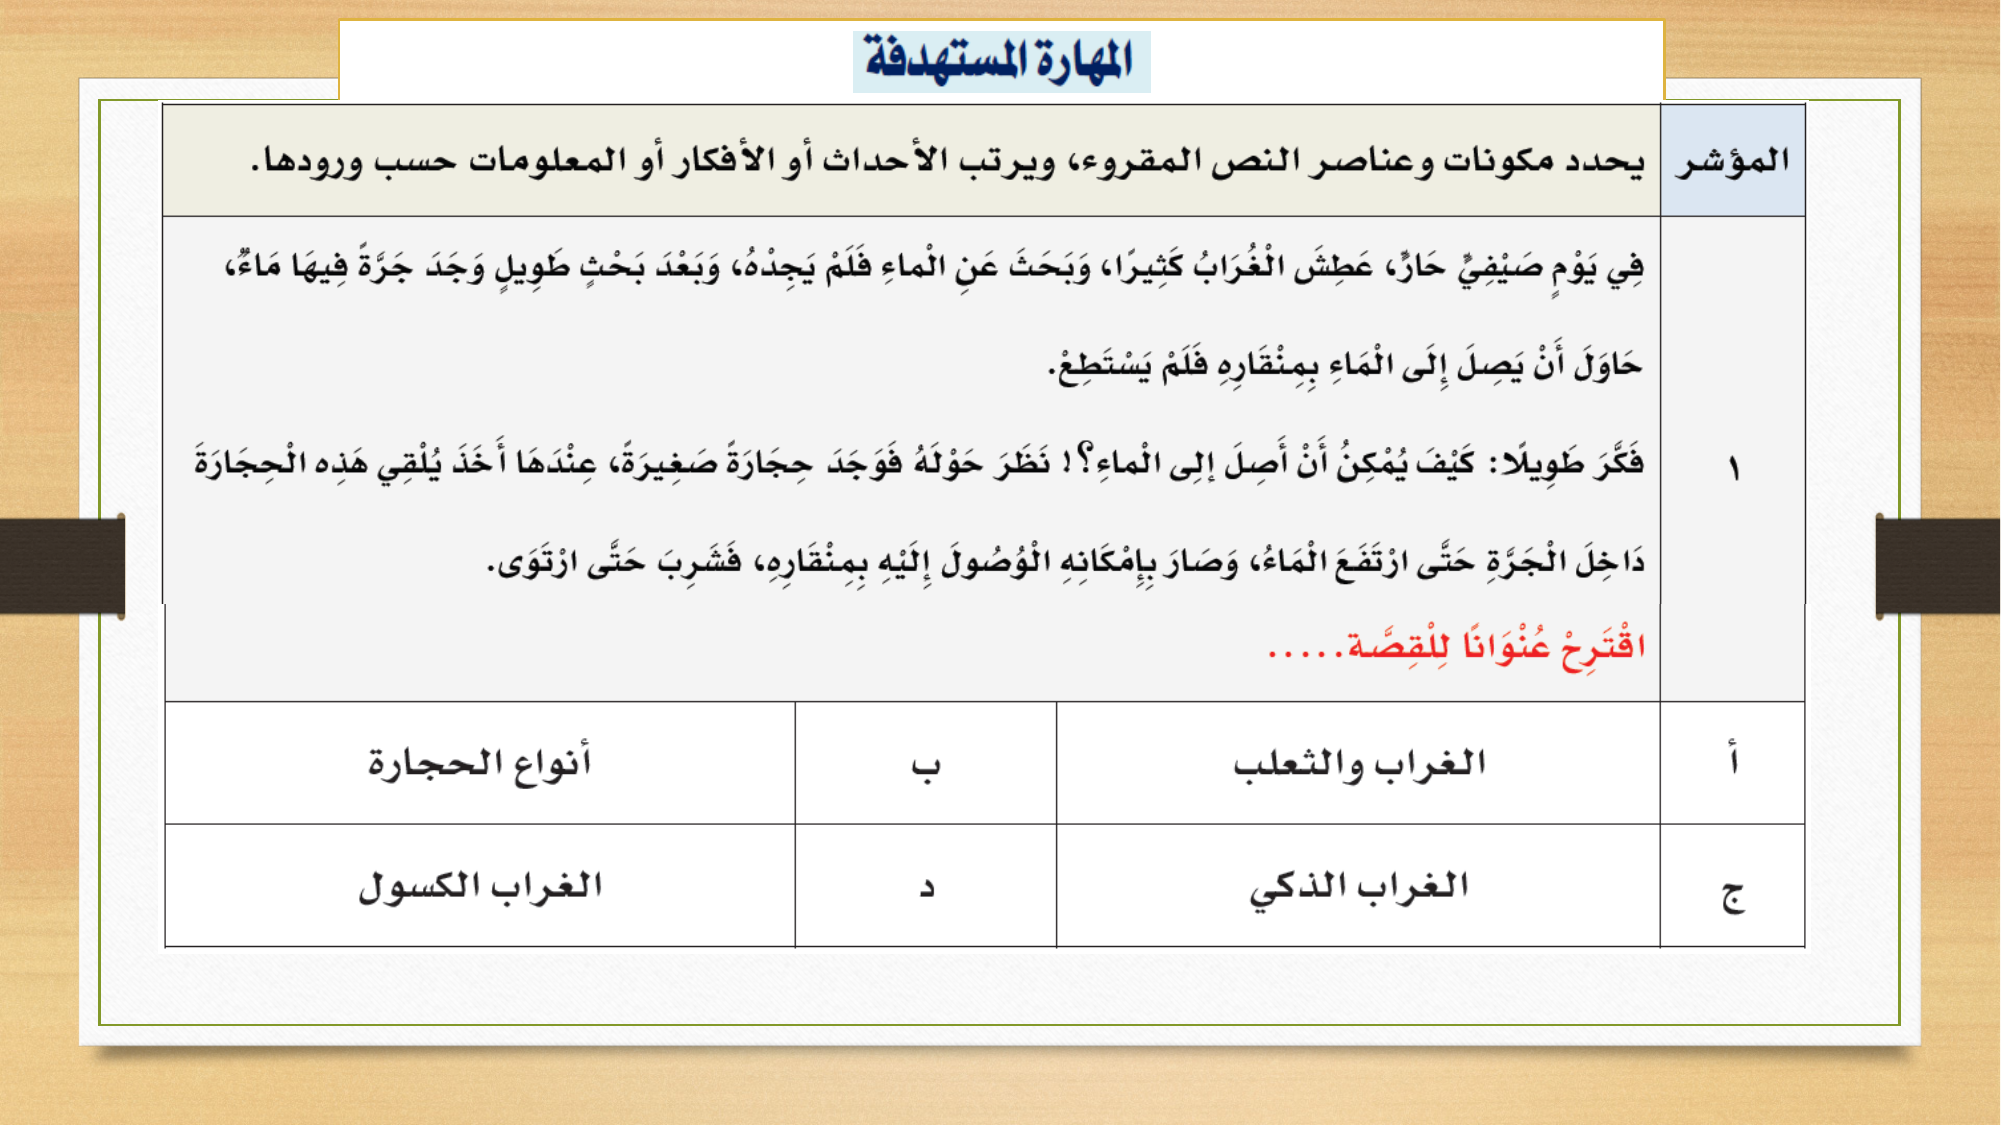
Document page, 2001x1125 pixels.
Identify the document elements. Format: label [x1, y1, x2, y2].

text_box [338, 18, 1666, 100]
picture [0, 0, 2001, 1125]
